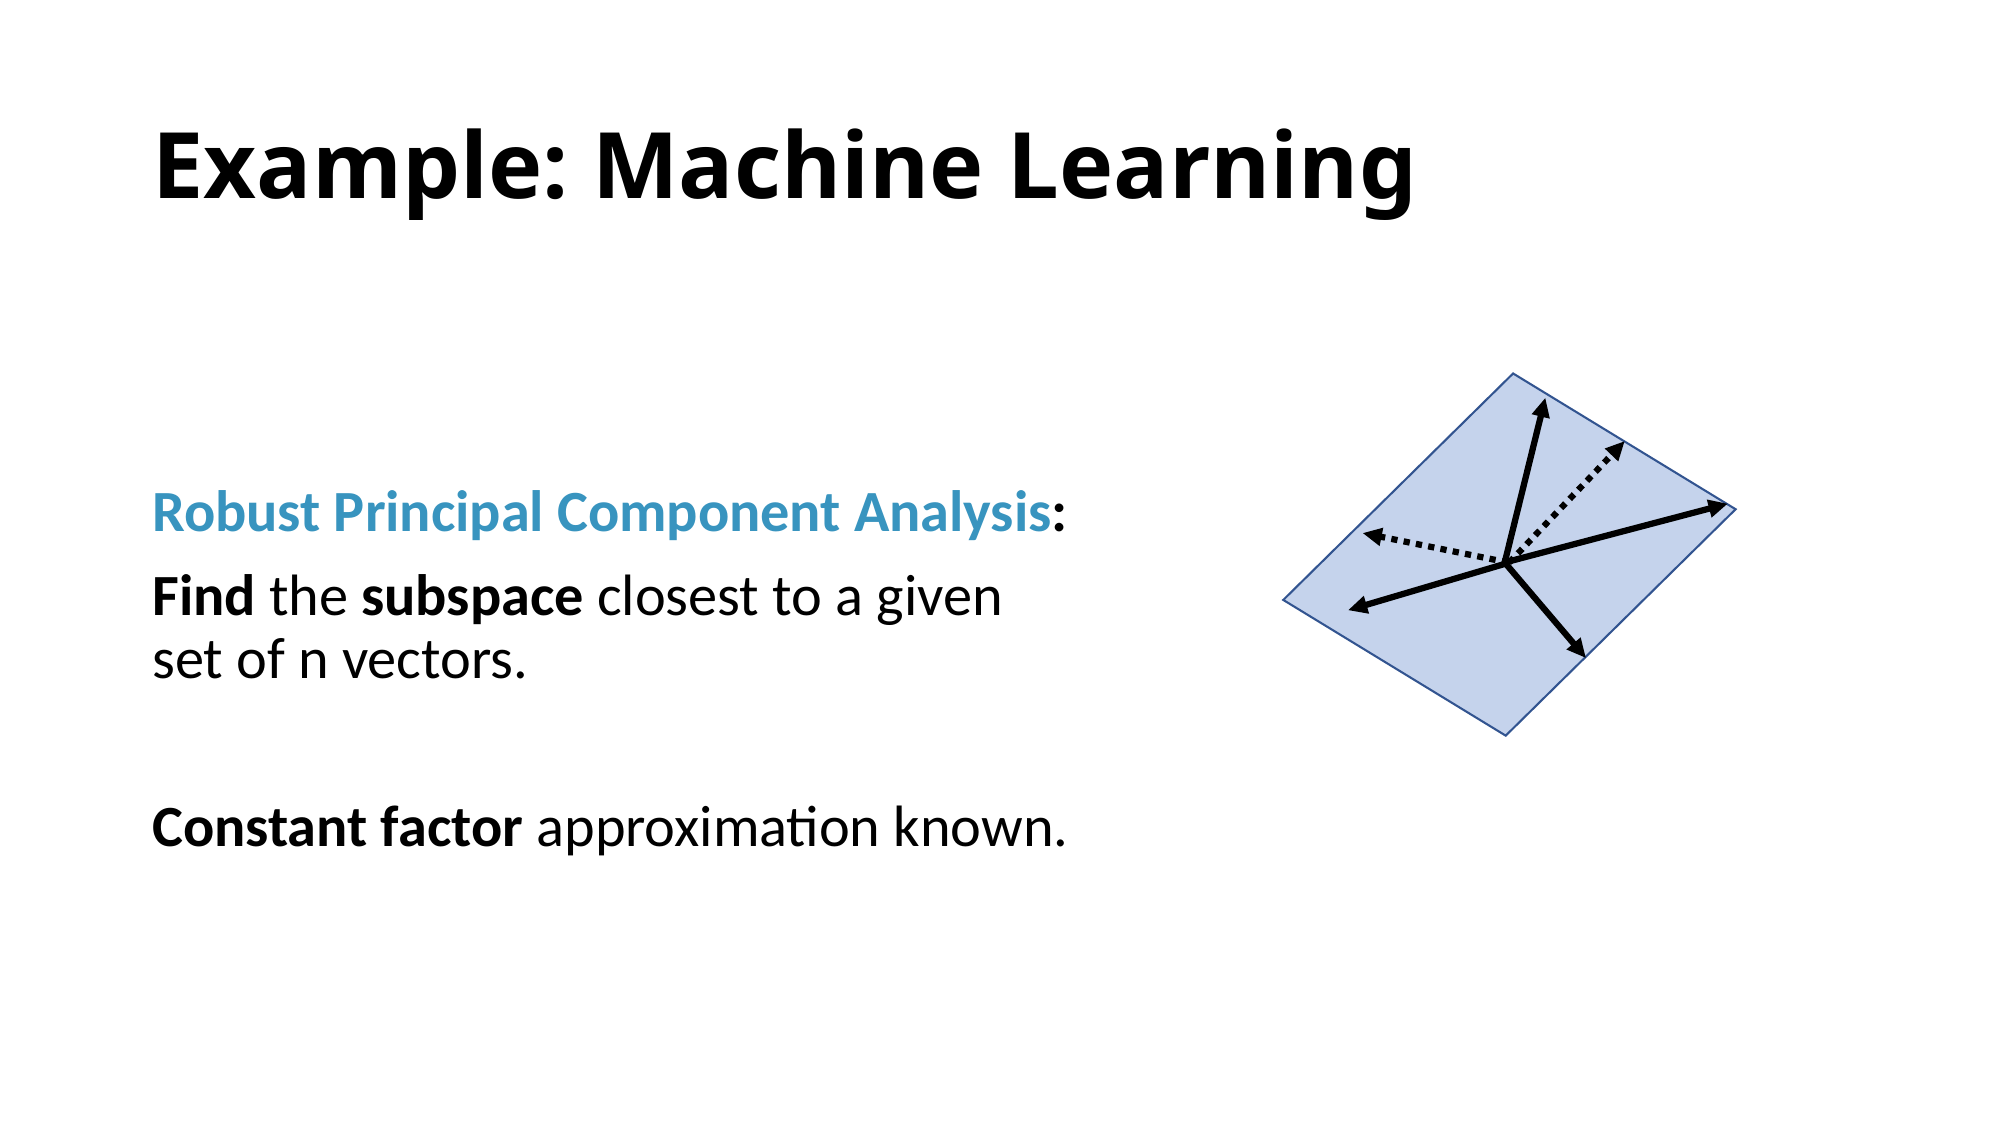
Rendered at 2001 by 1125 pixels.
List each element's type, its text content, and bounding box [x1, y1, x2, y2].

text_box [1504, 398, 1546, 503]
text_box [1504, 563, 1586, 658]
list Robust Principal Component Analysis: Find the subspace closest to a given set of n vectors. Constant factor approximation known. [137, 299, 1863, 1014]
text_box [1348, 562, 1510, 611]
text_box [1625, 503, 1728, 563]
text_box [1363, 533, 1508, 563]
title Example: Machine Learning [137, 59, 1863, 278]
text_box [1509, 441, 1625, 563]
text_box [1504, 503, 1509, 562]
text_box [1281, 372, 1738, 737]
